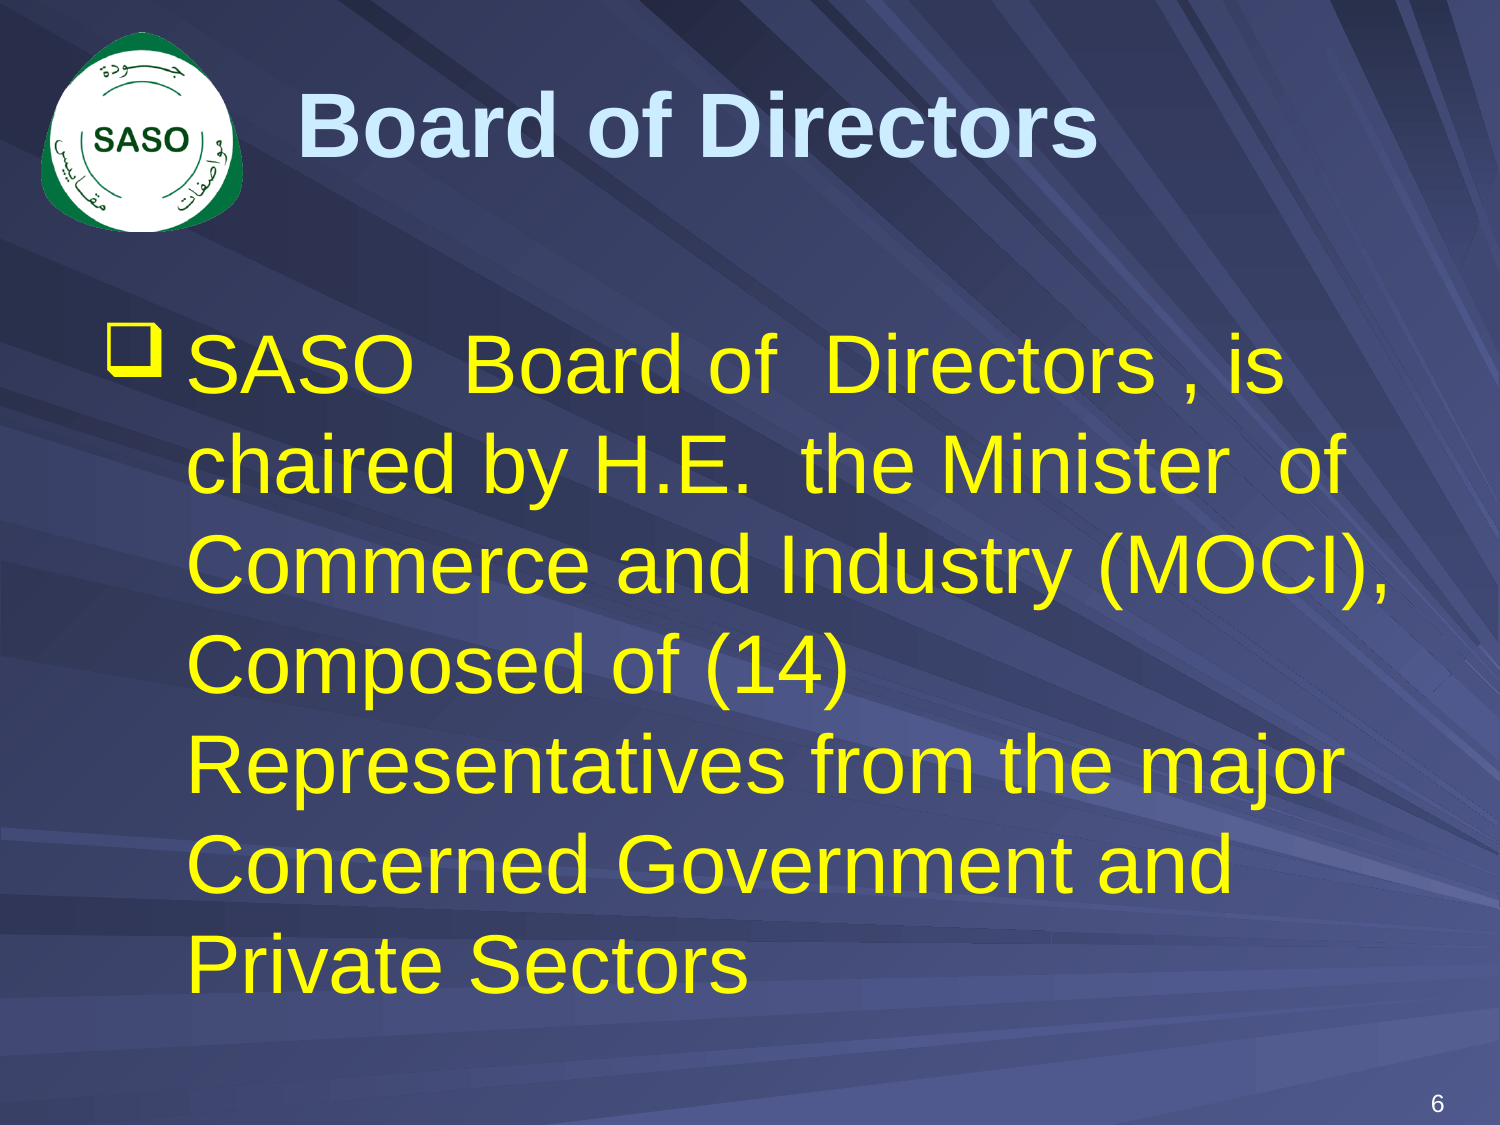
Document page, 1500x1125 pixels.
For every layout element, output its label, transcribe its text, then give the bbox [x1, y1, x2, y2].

slide_number 6 [1109, 1019, 1461, 1125]
list SASO Board of Directors , is chaired by H.E. the Minister of Commerce and Industry (MOCI), Composed of (14) Representatives from the major Concerned Government and Private Sectors [76, 302, 1427, 1047]
picture [41, 32, 243, 232]
text_box Board of Directors [281, 58, 1416, 184]
